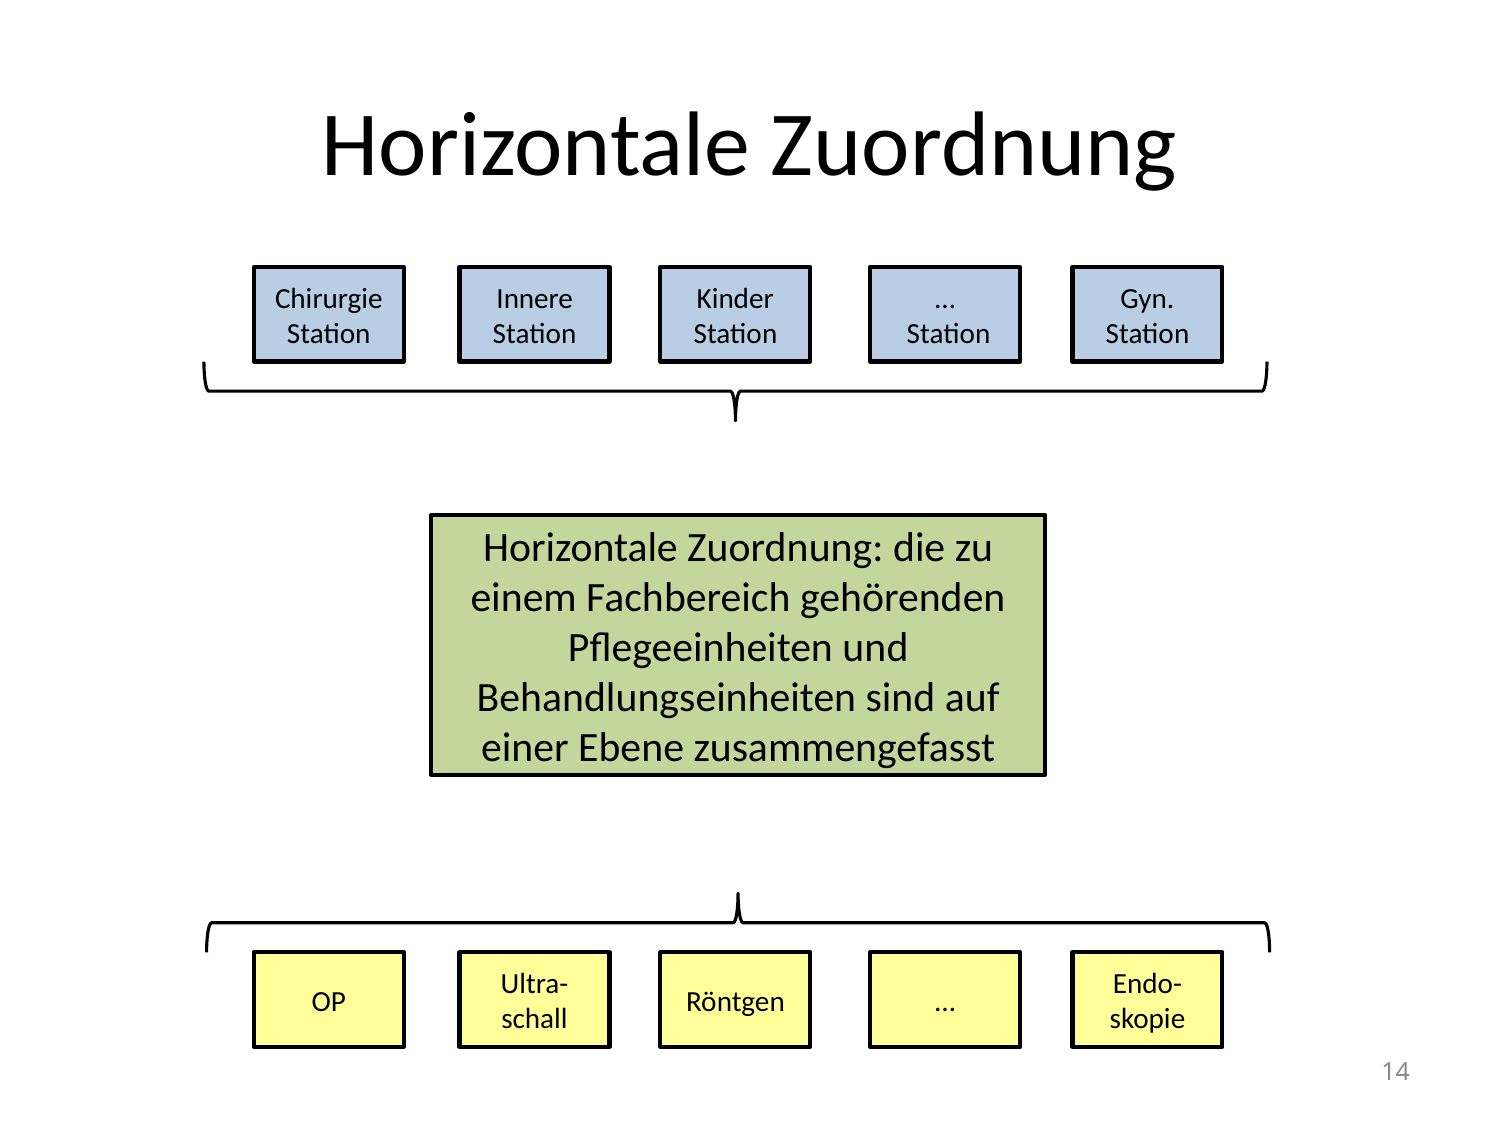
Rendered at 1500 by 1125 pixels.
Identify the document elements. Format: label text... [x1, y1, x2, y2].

text_box … Station [868, 265, 1022, 361]
slide_number 14 [1074, 1042, 1425, 1103]
text_box Endo-skopie [1070, 953, 1224, 1049]
title Horizontale Zuordnung [75, 45, 1425, 233]
text_box [205, 892, 1271, 953]
text_box Chirurgie Station [252, 265, 406, 361]
text_box Kinder Station [658, 265, 812, 361]
text_box Innere Station [457, 265, 612, 361]
text_box Gyn. Station [1070, 265, 1224, 361]
text_box Horizontale Zuordnung: die zu einem Fachbereich gehörenden Pflegeeinheiten und Behandlungseinheiten sind auf einer Ebene zusammengefasst [429, 513, 1047, 777]
text_box … [868, 953, 1022, 1049]
text_box [203, 361, 1268, 422]
text_box Röntgen [658, 953, 812, 1049]
text_box OP [252, 953, 406, 1049]
text_box Ultra-schall [457, 953, 612, 1049]
